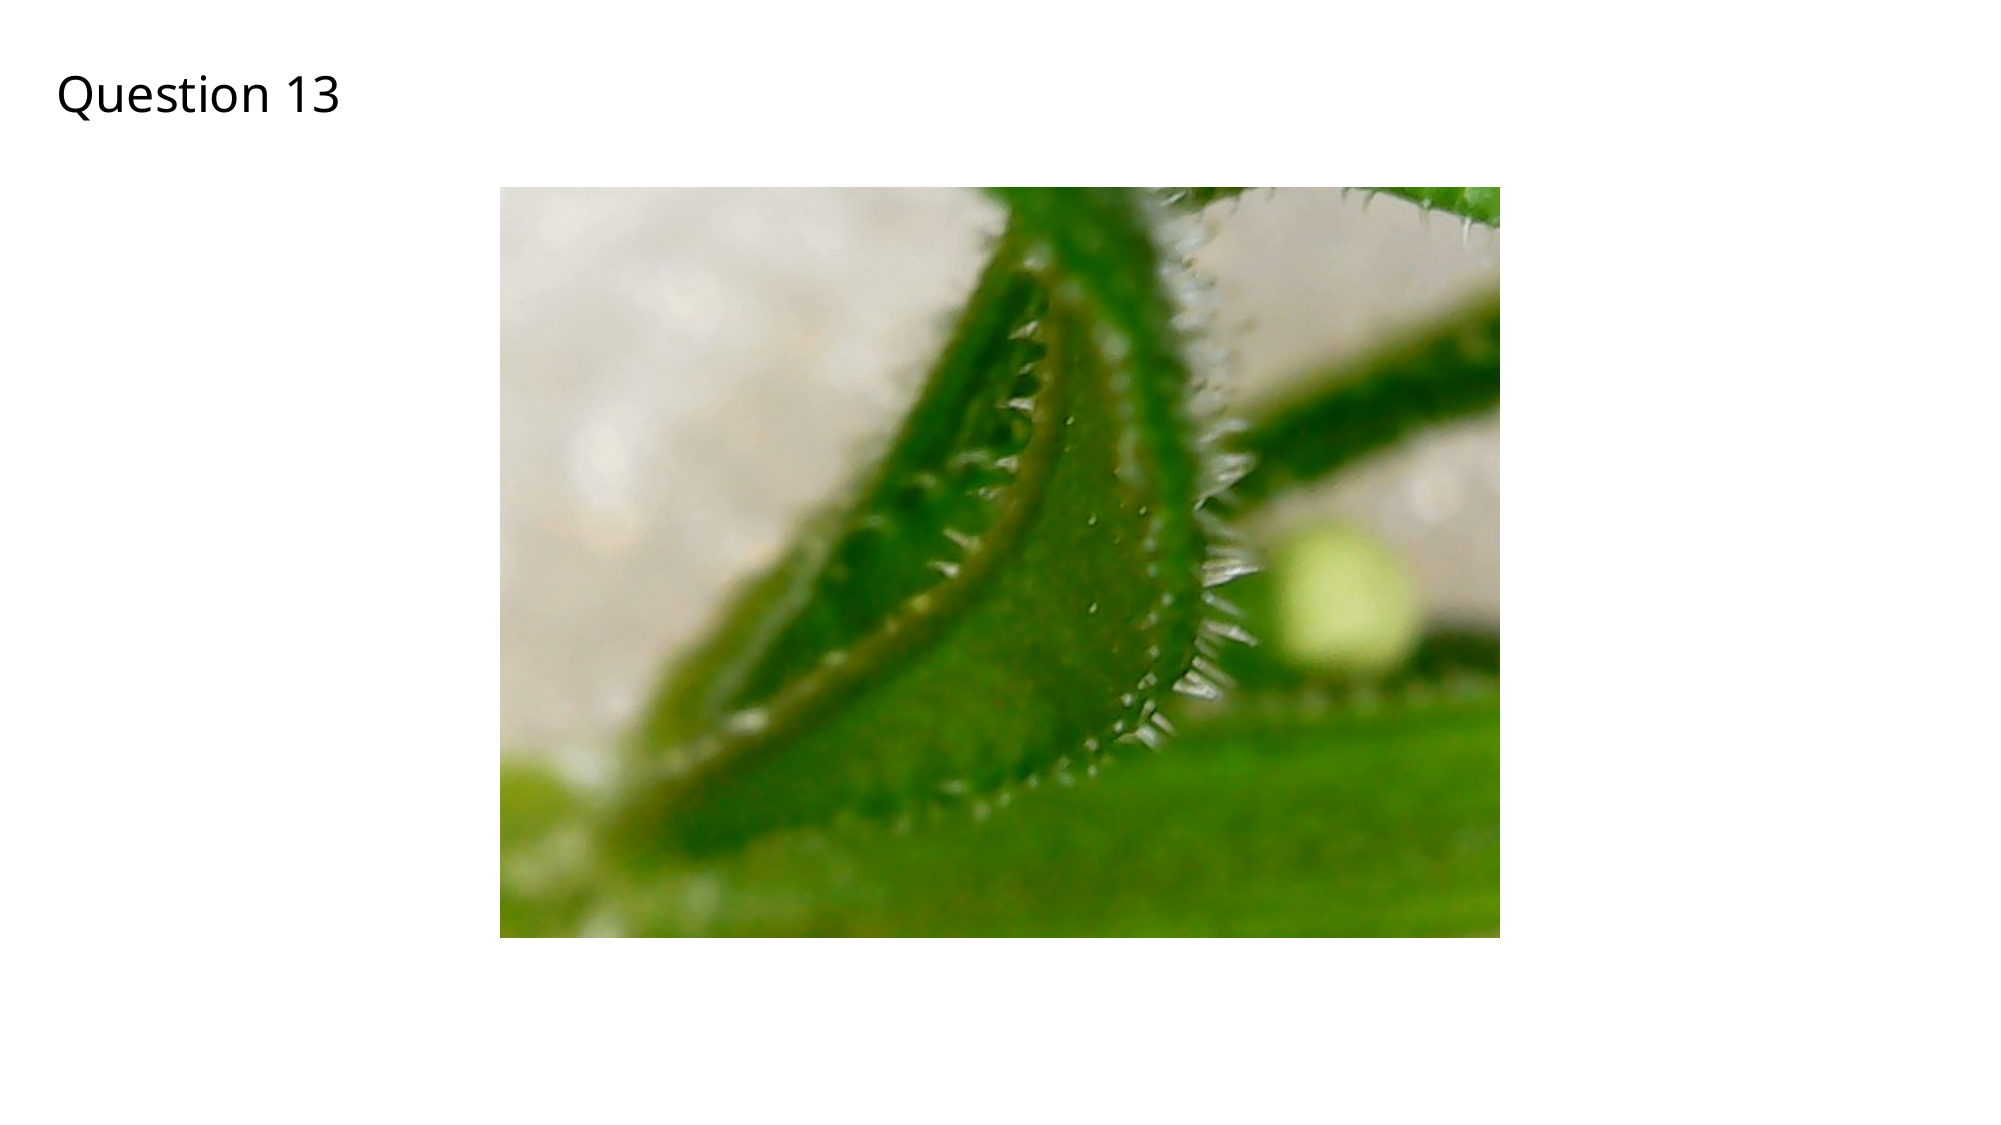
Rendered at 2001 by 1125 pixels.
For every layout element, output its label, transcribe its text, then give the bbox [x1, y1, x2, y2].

picture [499, 187, 1500, 938]
text_box Question 13 [42, 55, 388, 131]
